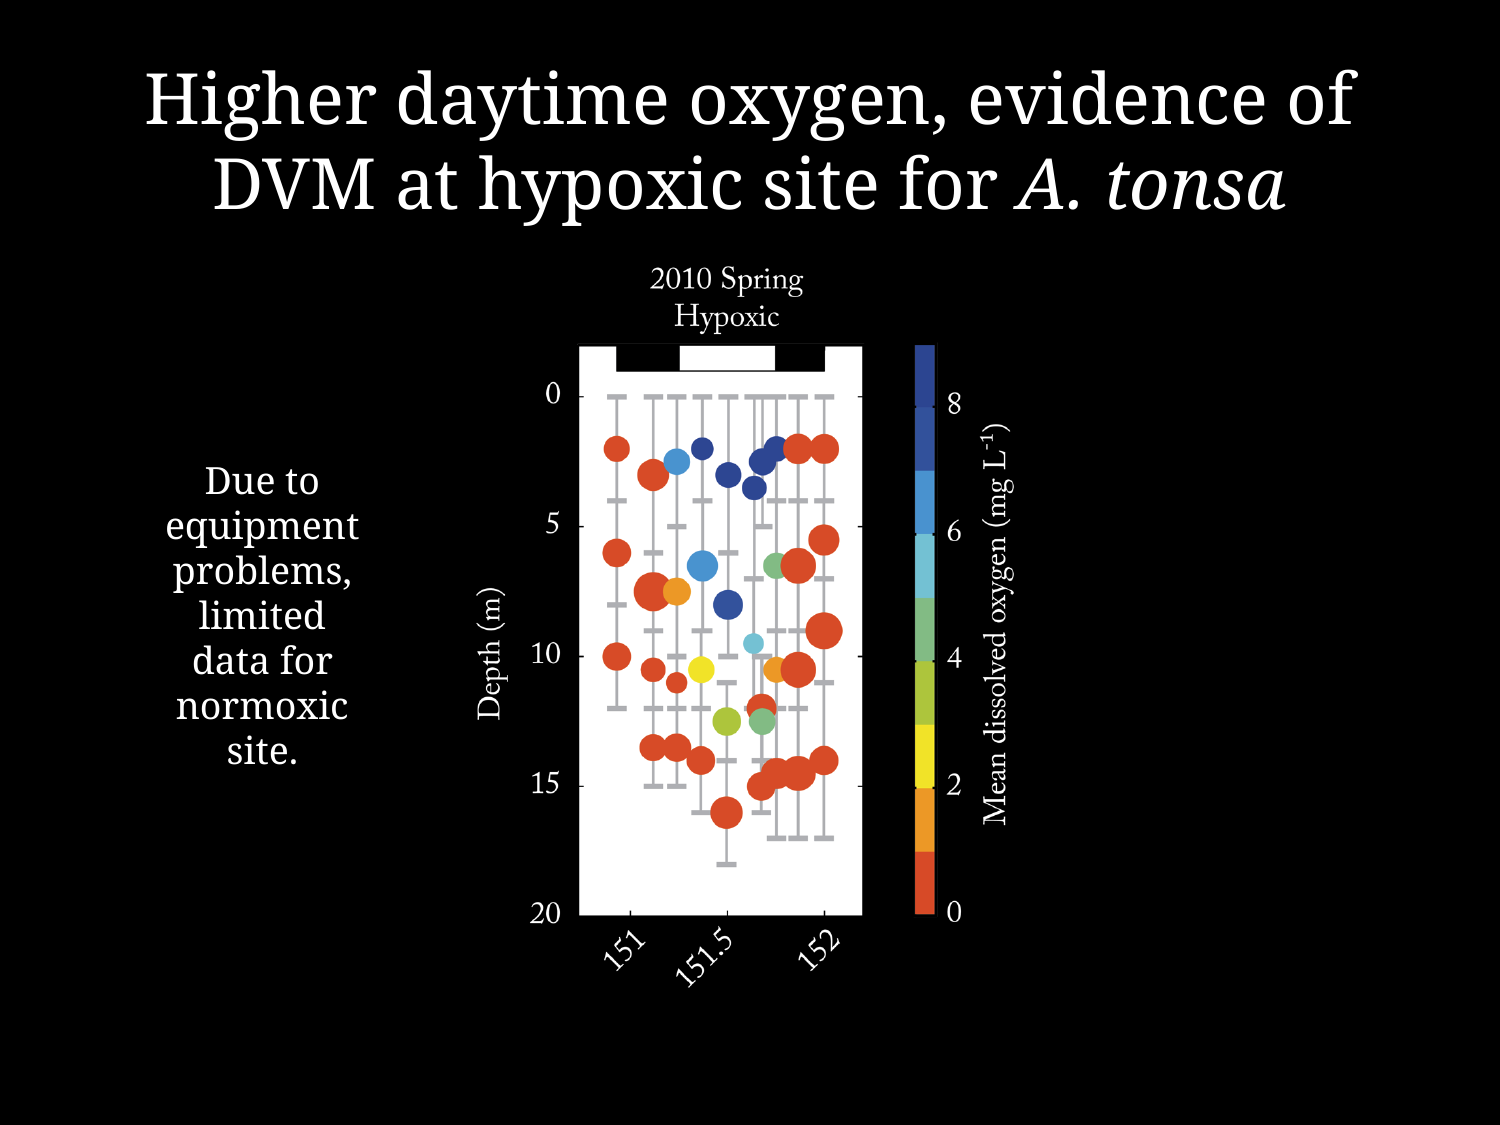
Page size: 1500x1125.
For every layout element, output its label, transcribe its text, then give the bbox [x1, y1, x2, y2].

title Higher daytime oxygen, evidence of DVM at hypoxic site for A. tonsa [75, 45, 1425, 233]
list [74, 262, 1426, 1006]
